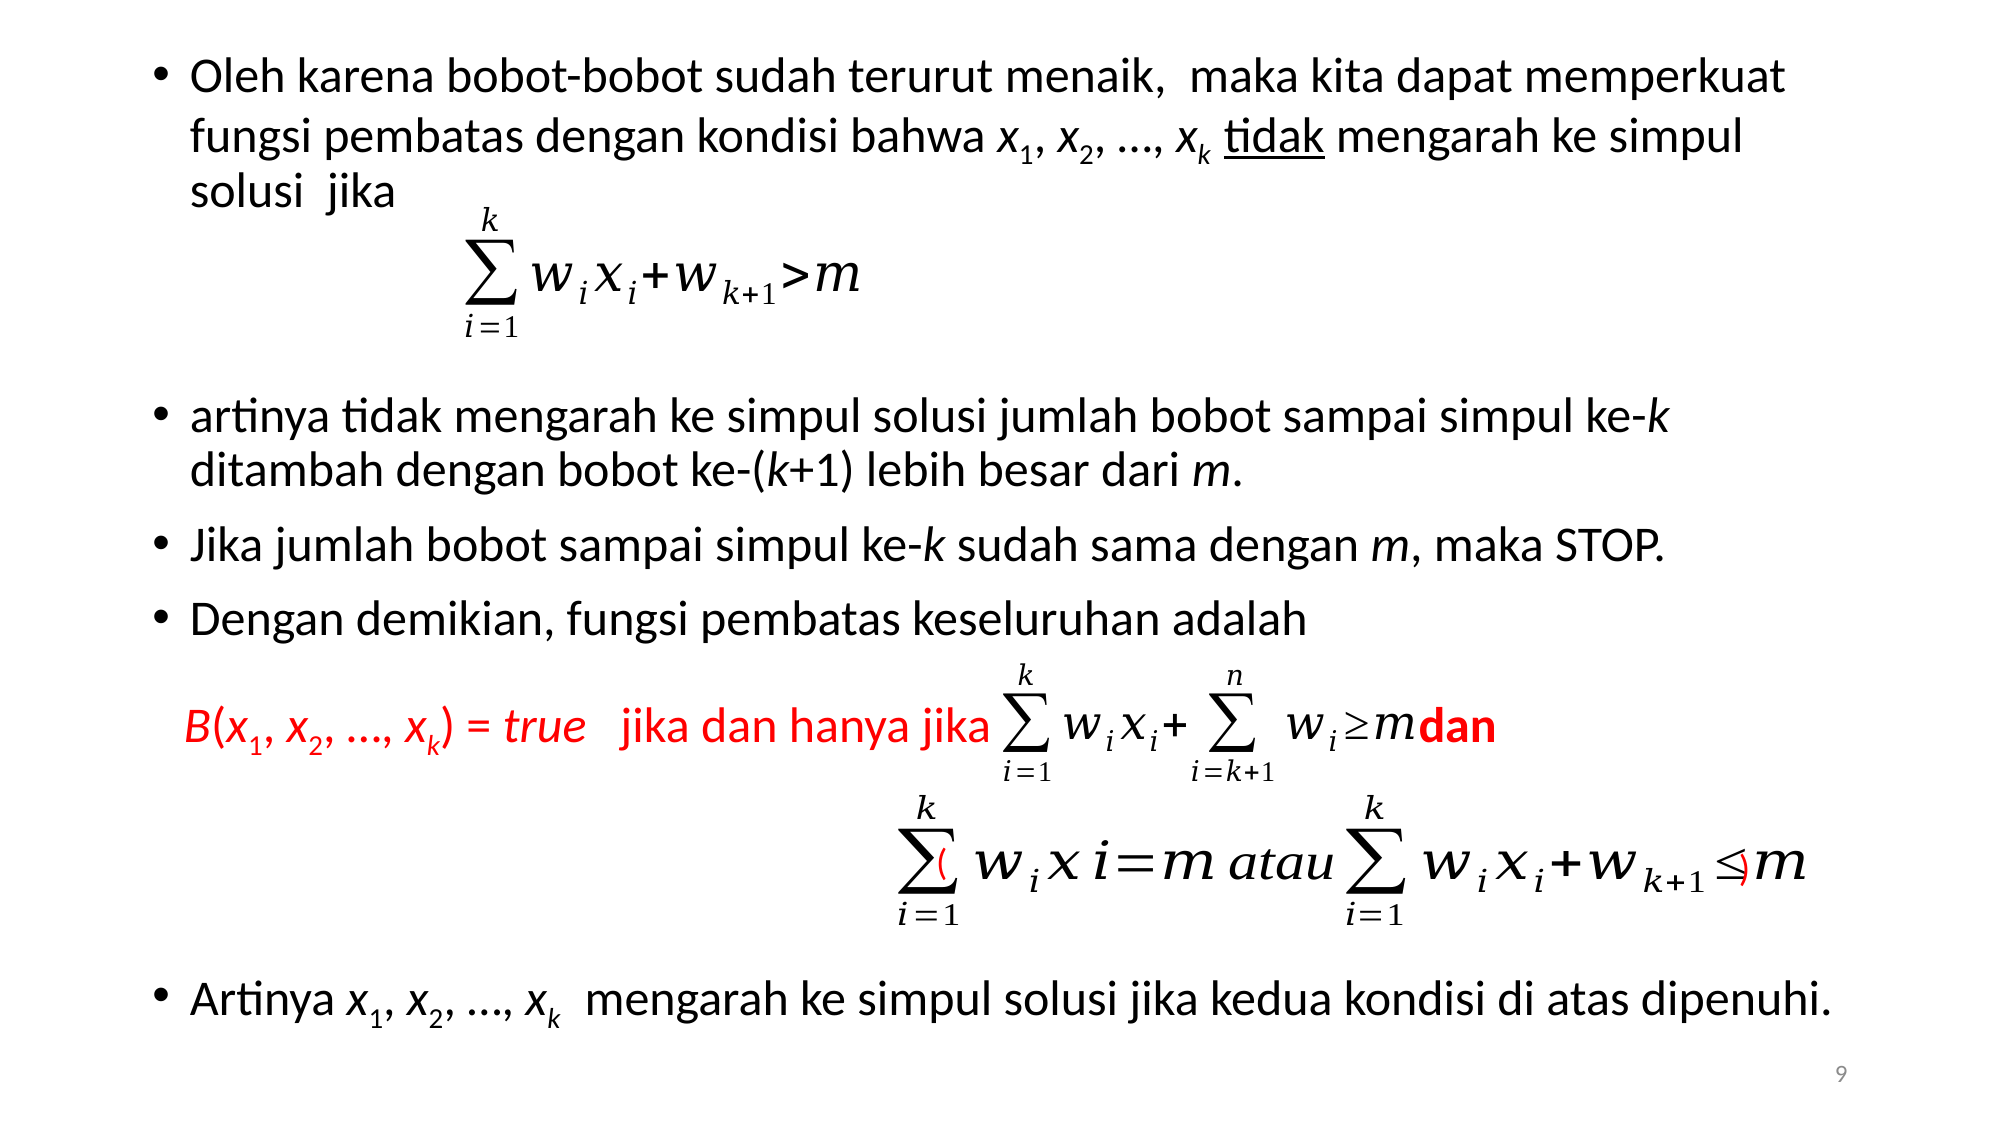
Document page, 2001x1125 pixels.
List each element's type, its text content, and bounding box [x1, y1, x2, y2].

list Oleh karena bobot-bobot sudah terurut menaik, maka kita dapat memperkuat fungsi pembatas dengan kondisi bahwa x1, x2, …, xk tidak mengarah ke simpul solusi jika artinya tidak mengarah ke simpul solusi jumlah bobot sampai simpul ke-k ditambah dengan bobot ke-(k+1) lebih besar dari m. Jika jumlah bobot sampai simpul ke-k sudah sama dengan m, maka STOP. Dengan demikian, fungsi pembatas keseluruhan adalah Artinya x1, x2, …, xk mengarah ke simpul solusi jika kedua kondisi di atas dipenuhi. [137, 41, 1863, 1052]
text_box ( [921, 830, 963, 891]
text_box ) [1724, 836, 1810, 897]
slide_number 9 [1412, 1042, 1863, 1103]
text_box B(x1, x2, …, xk) = true jika dan hanya jika dan [169, 685, 1673, 769]
